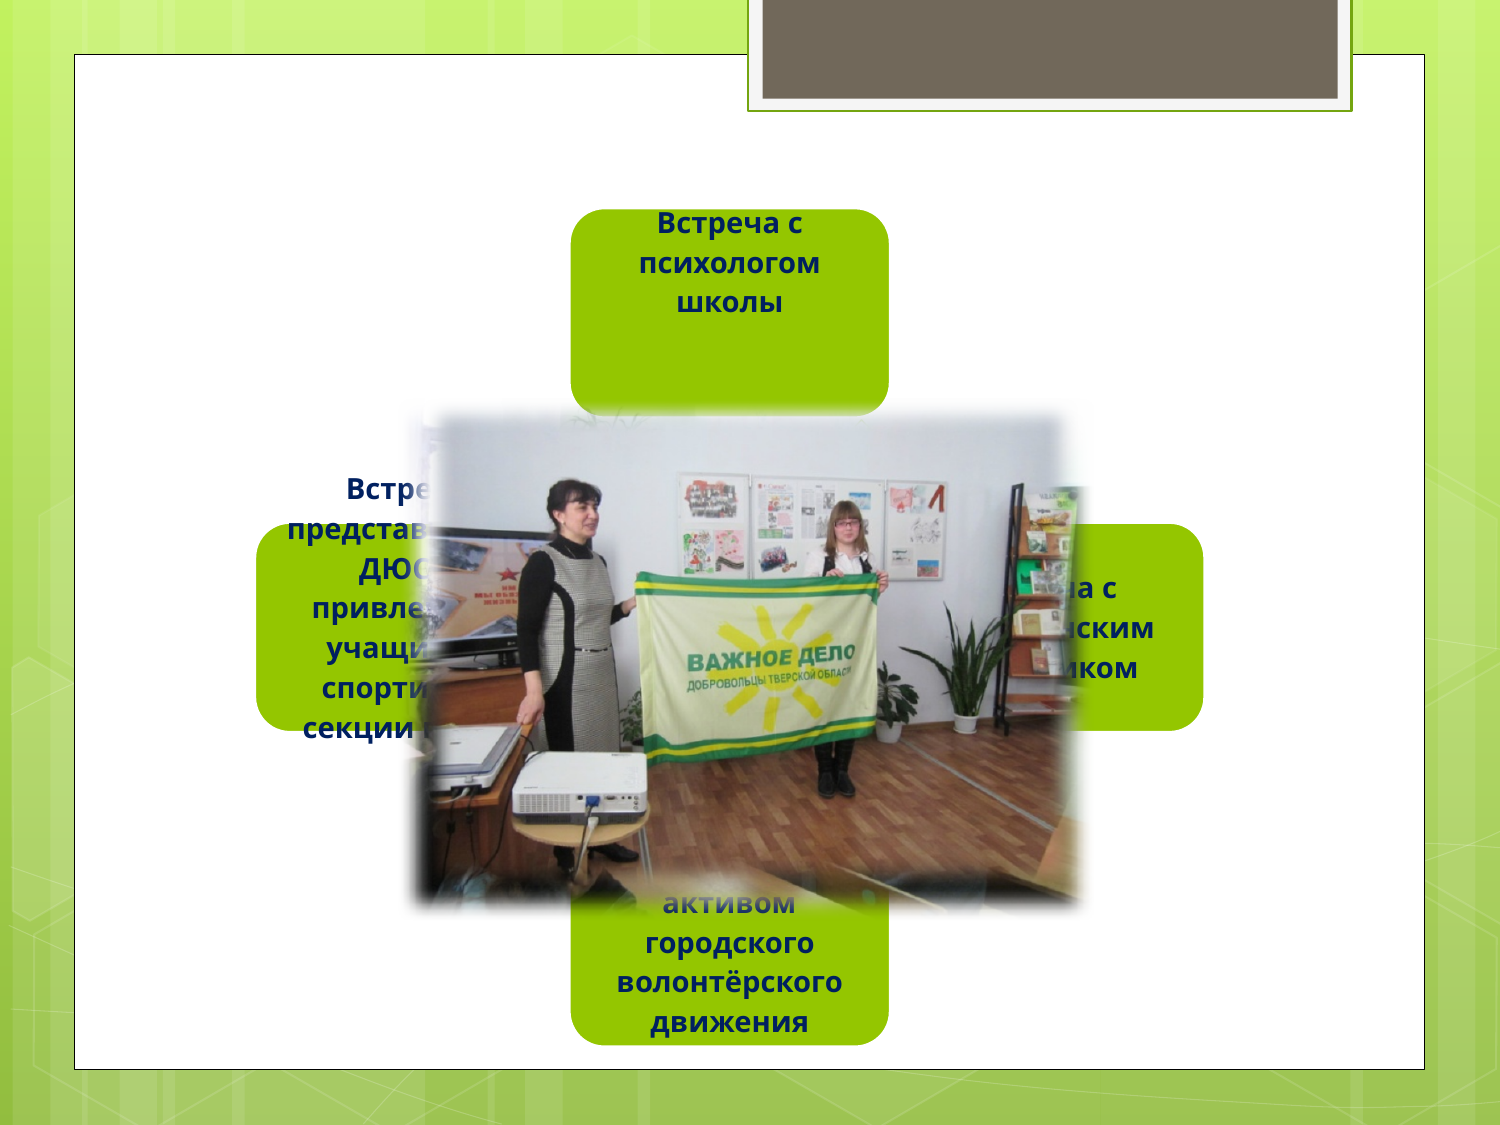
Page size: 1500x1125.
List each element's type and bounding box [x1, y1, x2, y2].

picture [398, 398, 1096, 921]
list [88, 207, 1372, 1047]
